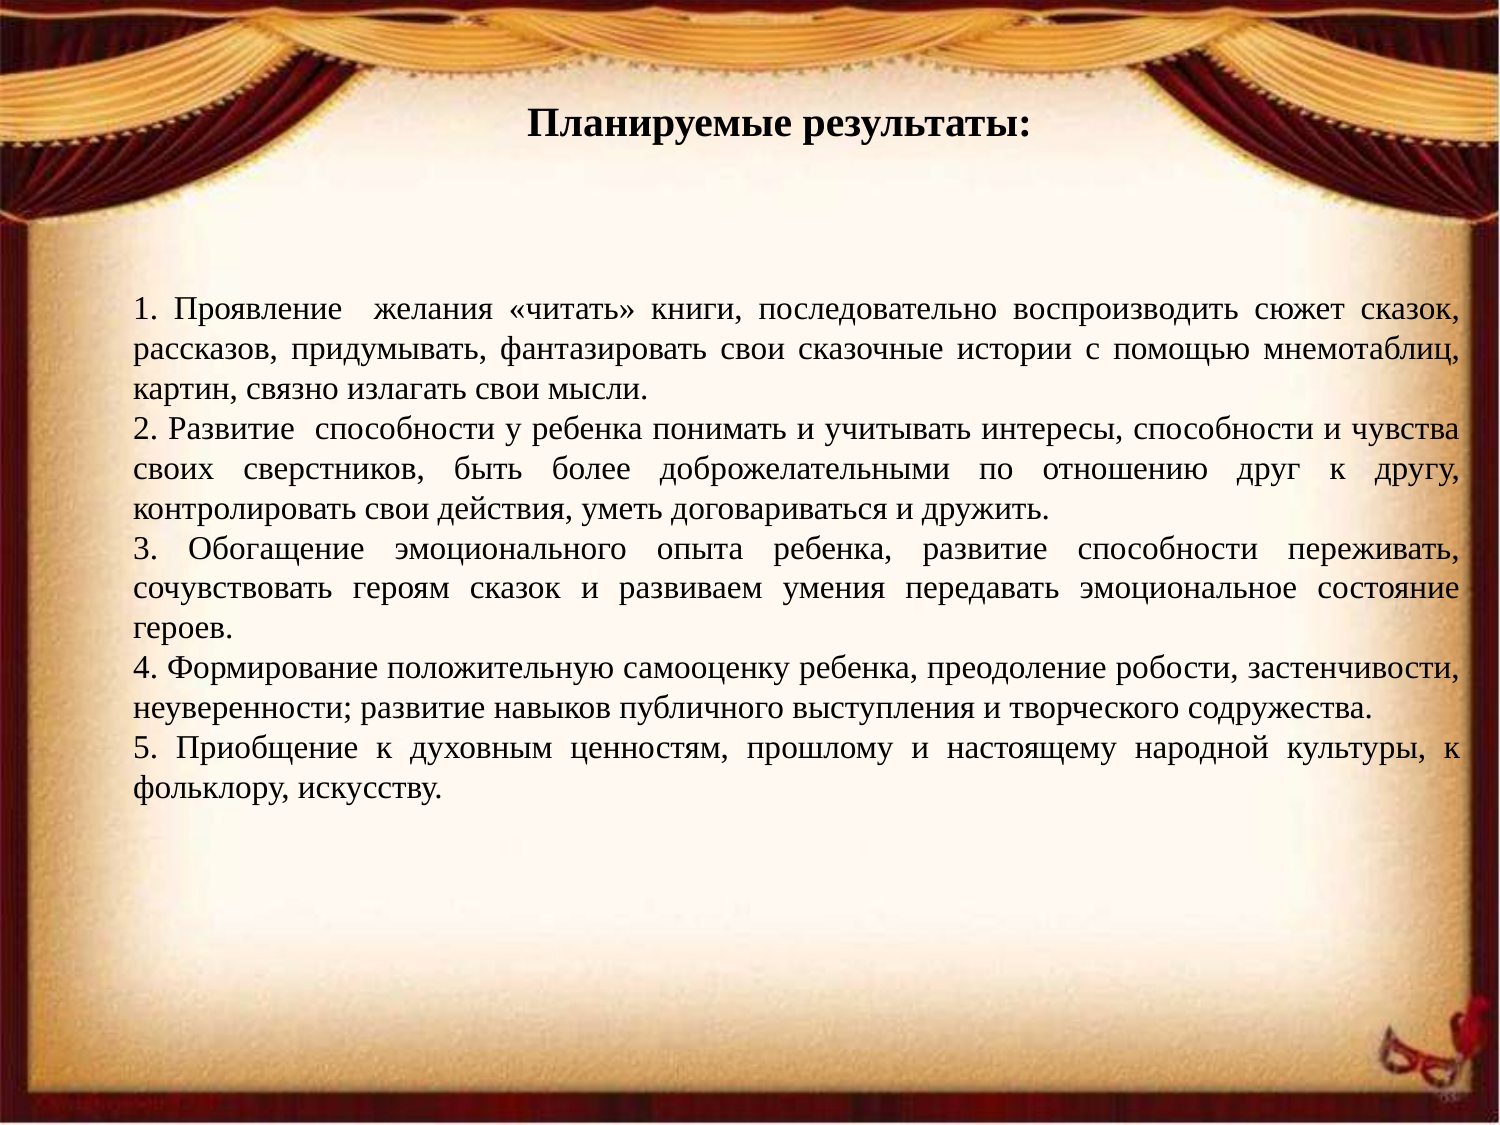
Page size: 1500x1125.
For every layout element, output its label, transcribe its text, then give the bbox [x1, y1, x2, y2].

text_box 1. Проявление желания «читать» книги, последовательно воспроизводить сюжет сказок, рассказов, придумывать, фантазировать свои сказочные истории с помощью мнемотаблиц, картин, связно излагать свои мысли. 2. Развитие способности у ребенка понимать и учитывать интересы, способности и чувства своих сверстников, быть более доброжелательными по отношению друг к другу, контролировать свои действия, уметь договариваться и дружить. 3. Обогащение эмоционального опыта ребенка, развитие способности переживать, сочувствовать героям сказок и развиваем умения передавать эмоциональное состояние героев. 4. Формирование положительную самооценку ребенка, преодоление робости, застенчивости, неуверенности; развитие навыков публичного выступления и творческого содружества. 5. Приобщение к духовным ценностям, прошлому и настоящему народной культуры, к фольклору, искусству. [118, 278, 1477, 813]
text_box Планируемые результаты: [512, 87, 1048, 153]
picture [0, 0, 1500, 1125]
